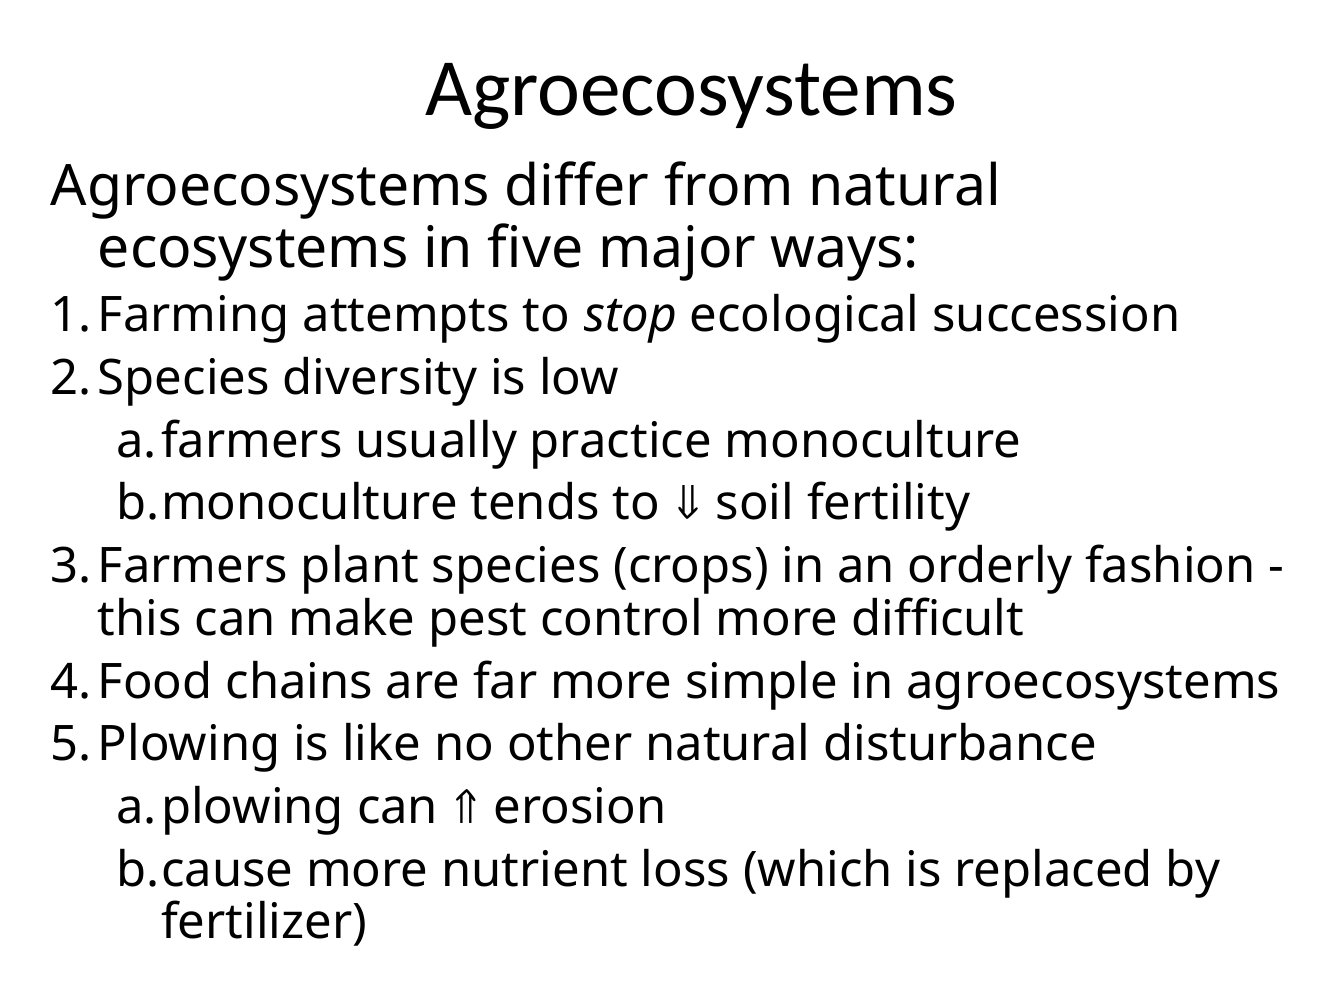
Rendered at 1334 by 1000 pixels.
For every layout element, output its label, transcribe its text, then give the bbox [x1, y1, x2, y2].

title Agroecosystems [125, 0, 1259, 150]
list Agroecosystems differ from natural ecosystems in five major ways: Farming attempts to stop ecological succession Species diversity is low farmers usually practice monoculture monoculture tends to ß soil fertility Farmers plant species (crops) in an orderly fashion - this can make pest control more difficult Food chains are far more simple in agroecosystems Plowing is like no other natural disturbance plowing can Ý erosion cause more nutrient loss (which is replaced by fertilizer) [37, 150, 1334, 963]
